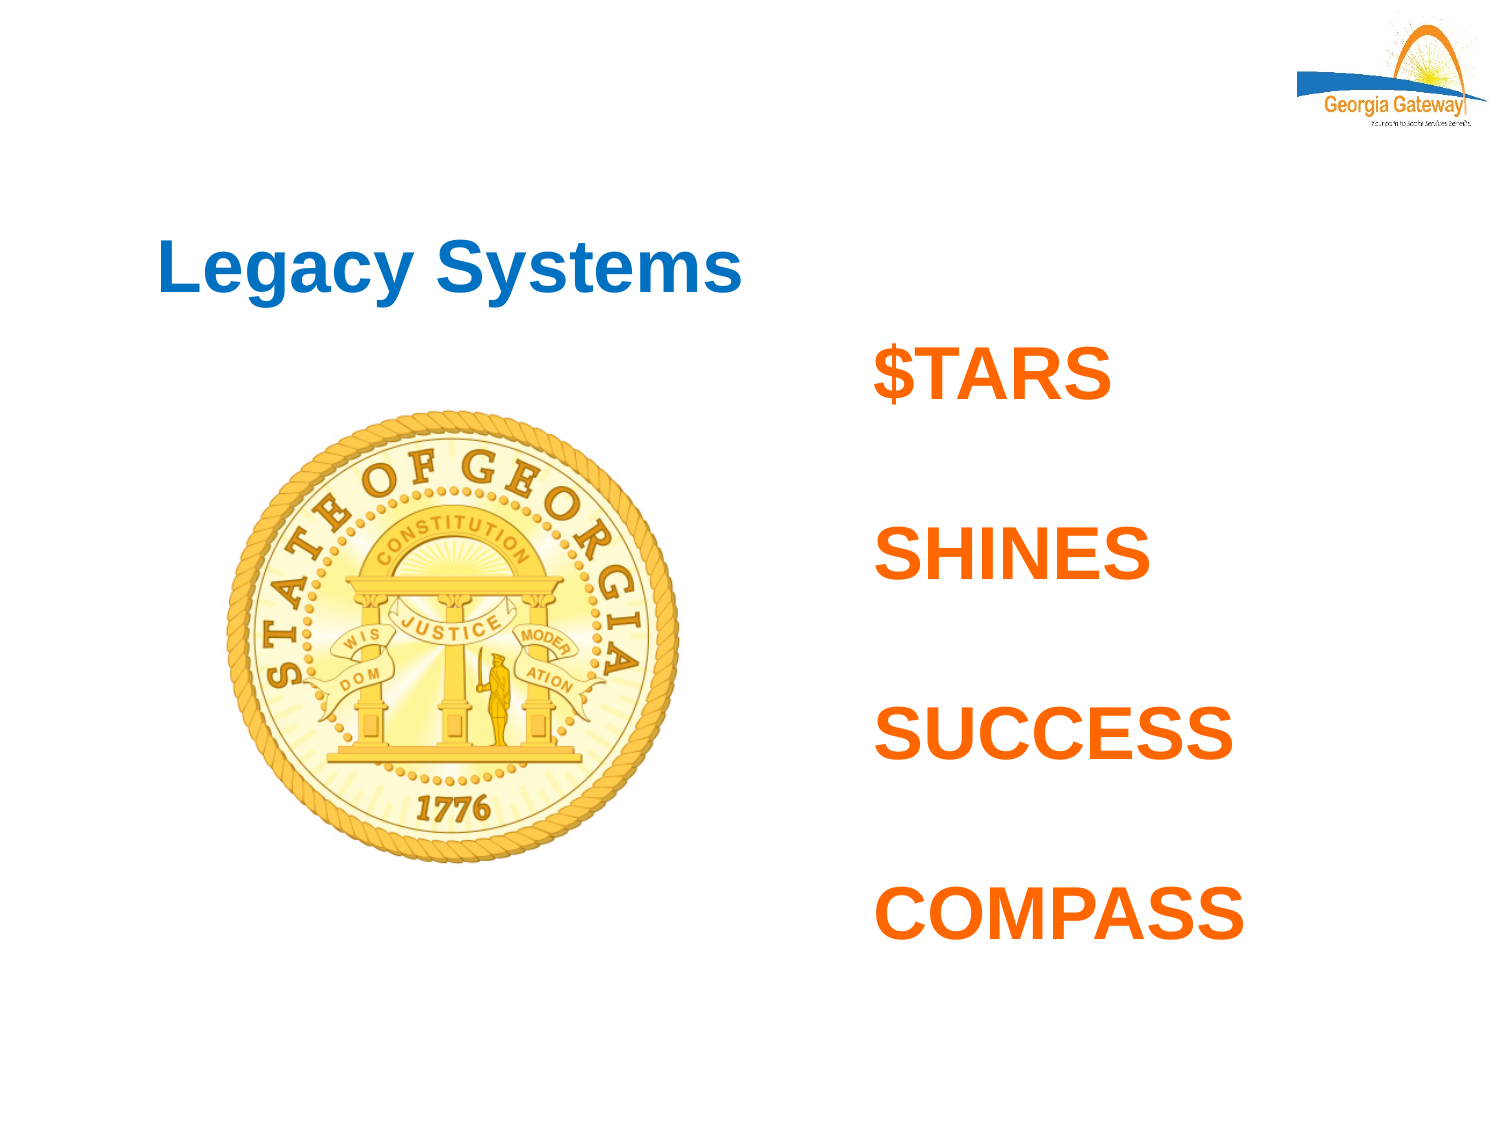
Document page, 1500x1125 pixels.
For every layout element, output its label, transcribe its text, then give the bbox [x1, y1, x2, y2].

picture [1297, 10, 1489, 128]
title Legacy Systems [156, 168, 1345, 308]
picture [220, 405, 685, 869]
subtitle $TARS SHINES SUCCESS COMPASS [873, 324, 1259, 950]
